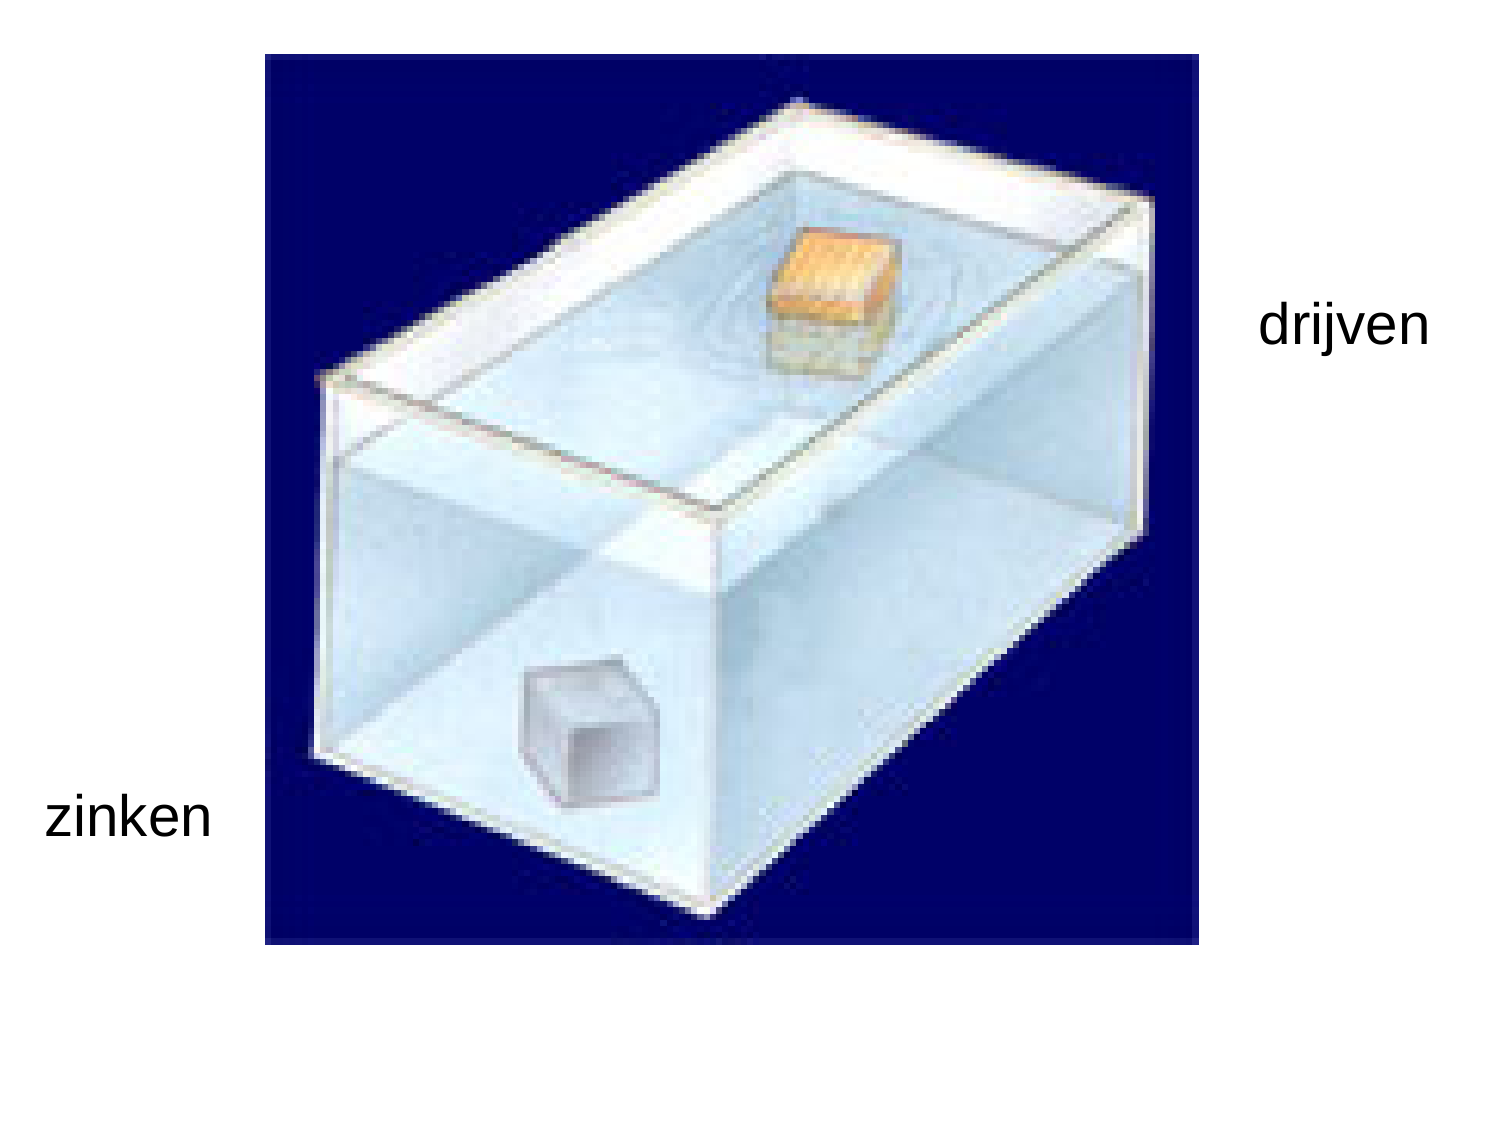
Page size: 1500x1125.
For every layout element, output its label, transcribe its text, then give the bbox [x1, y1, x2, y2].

text_box drijven [1202, 278, 1471, 364]
text_box zinken [29, 770, 260, 856]
picture [265, 54, 1199, 945]
